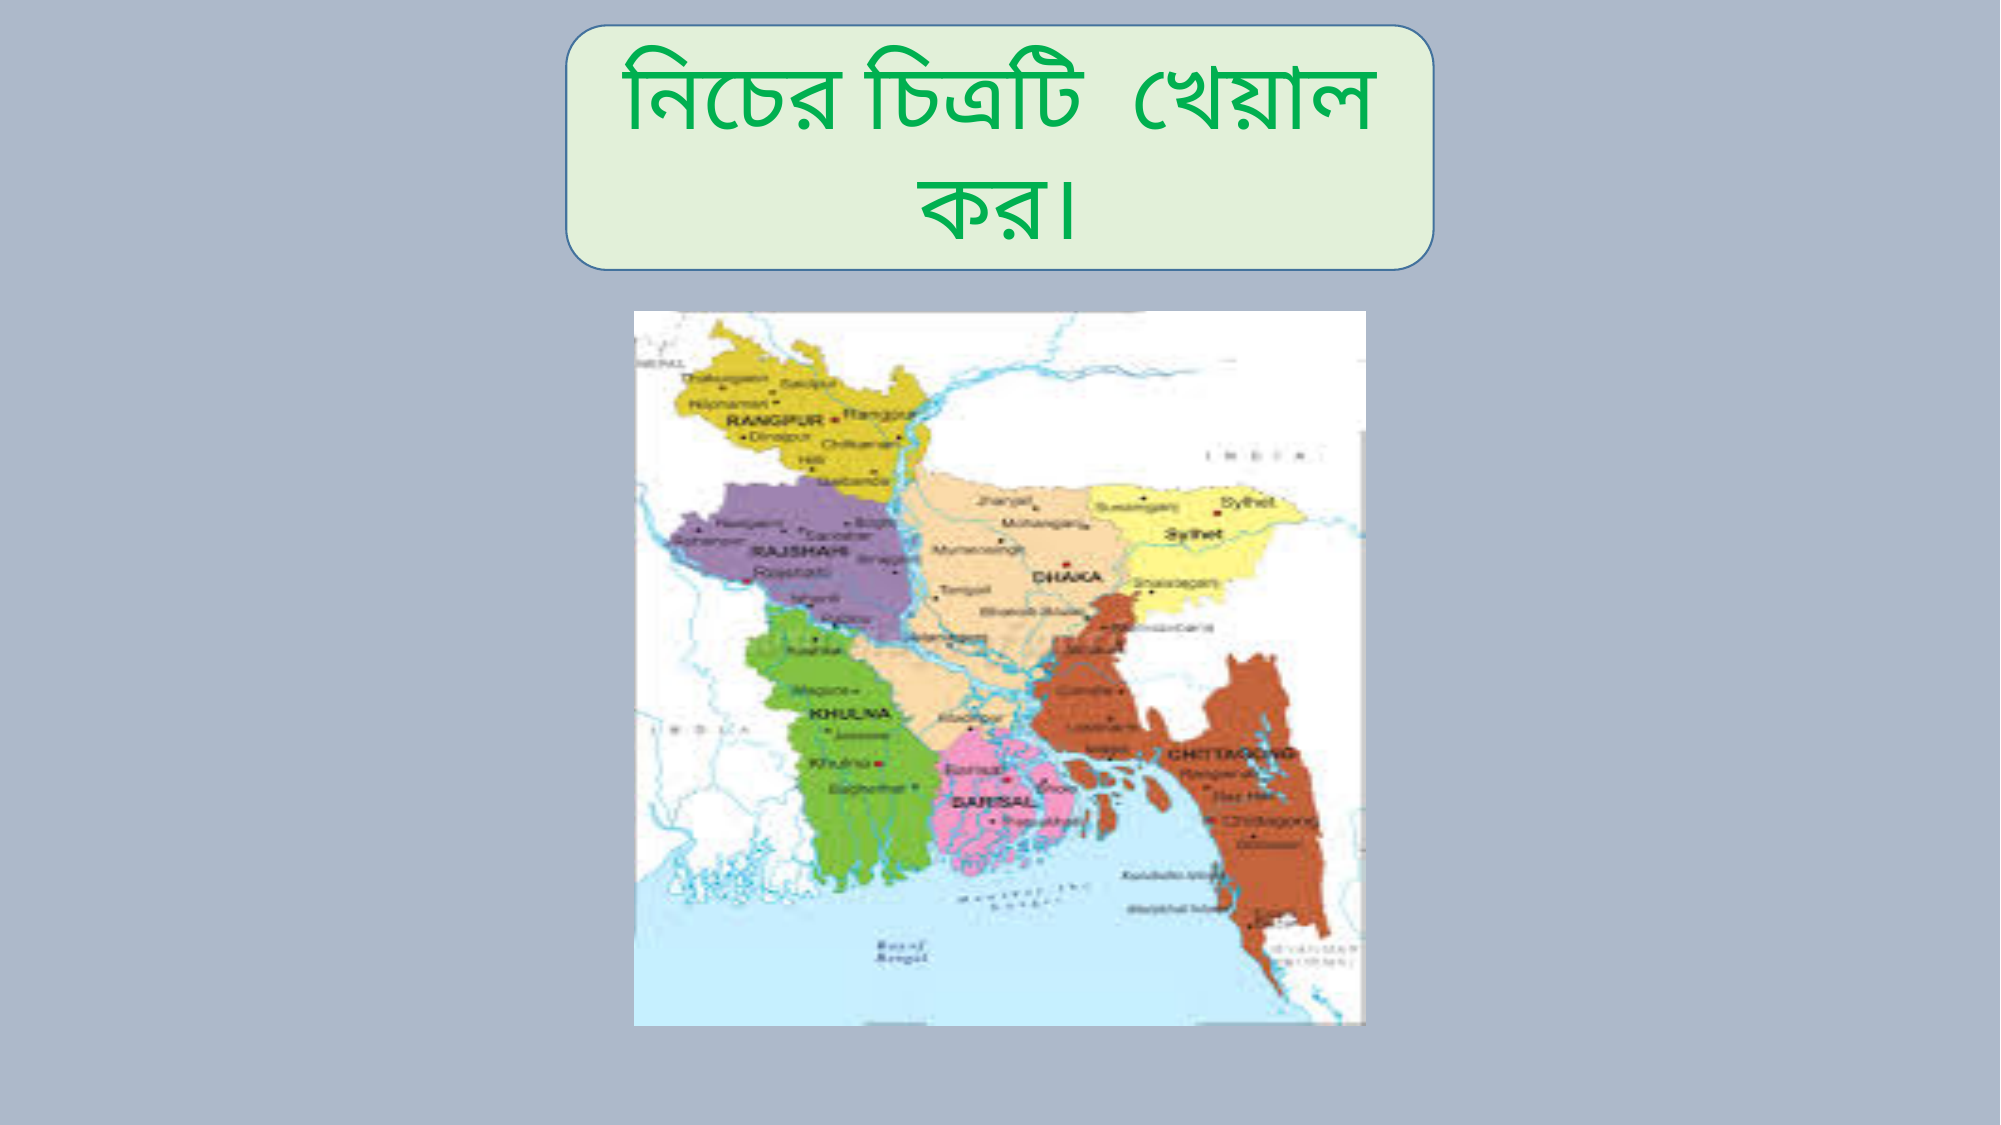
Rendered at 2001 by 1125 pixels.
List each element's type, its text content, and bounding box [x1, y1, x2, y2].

picture [633, 311, 1366, 1026]
text_box নিচের চিত্রটি খেয়াল কর। [565, 24, 1435, 271]
